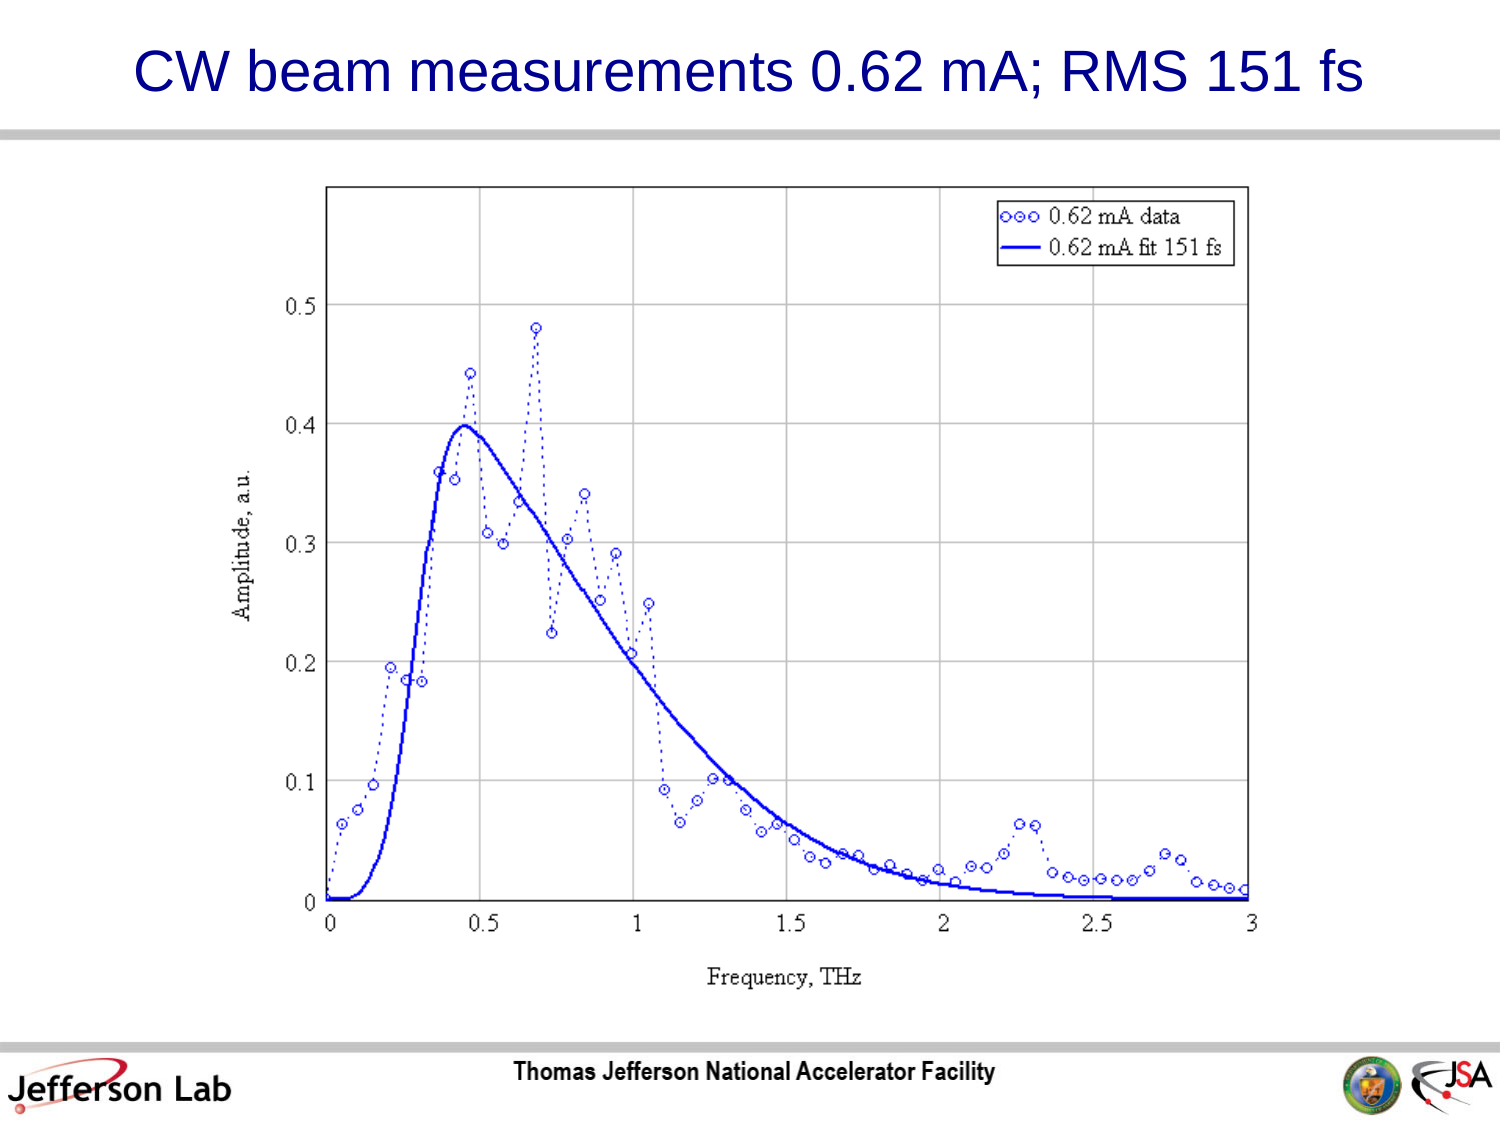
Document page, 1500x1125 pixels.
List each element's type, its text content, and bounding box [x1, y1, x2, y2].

picture [0, 0, 1500, 1125]
title CW beam measurements 0.62 mA; RMS 151 fs [112, 24, 1388, 113]
